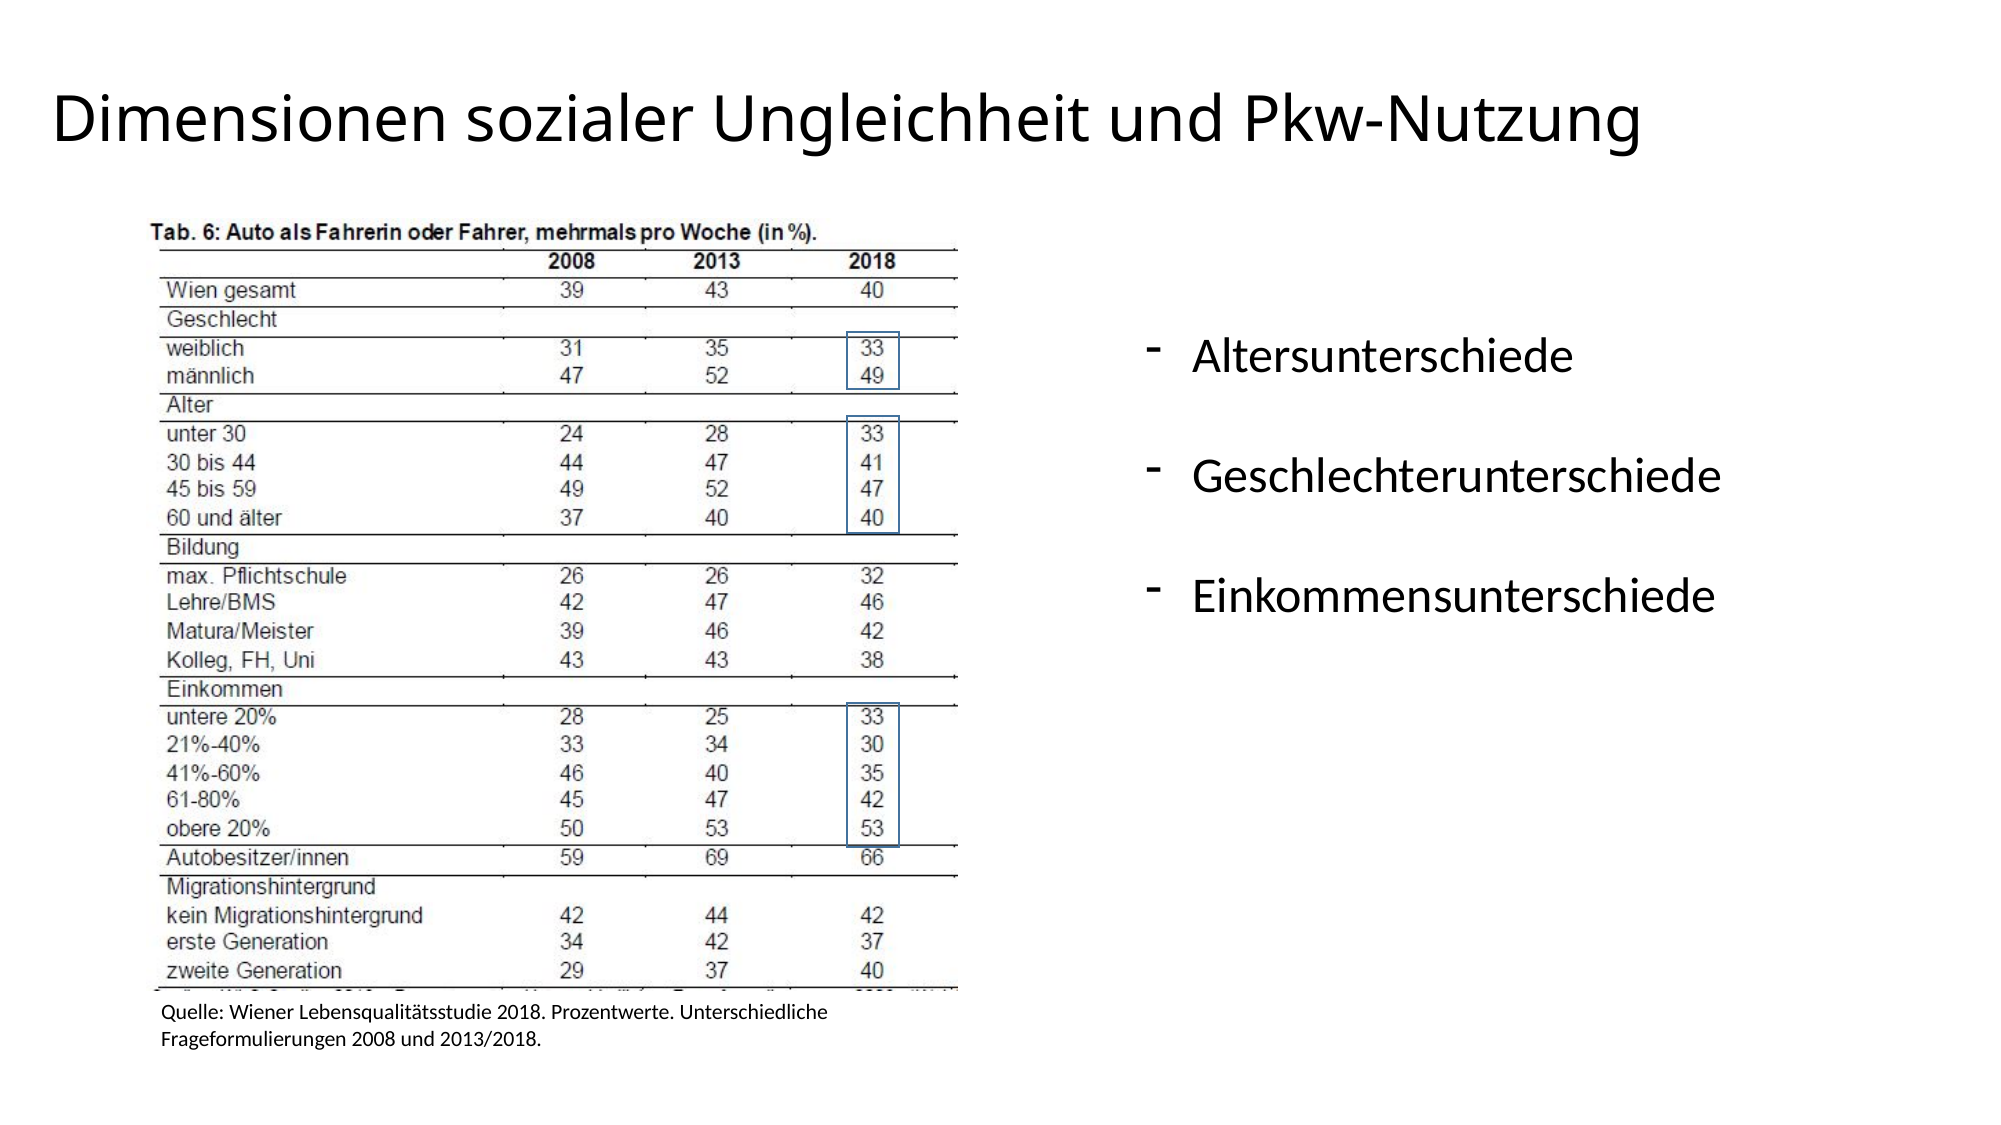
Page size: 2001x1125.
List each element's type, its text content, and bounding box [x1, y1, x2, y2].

text_box Altersunterschiede Geschlechterunterschiede Einkommensunterschiede [1130, 315, 1738, 630]
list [146, 218, 958, 991]
text_box Quelle: Wiener Lebensqualitätsstudie 2018. Prozentwerte. Unterschiedliche Frageformulierungen 2008 und 2013/2018. [146, 991, 883, 1058]
title Dimensionen sozialer Ungleichheit und Pkw-Nutzung [36, 54, 1762, 187]
